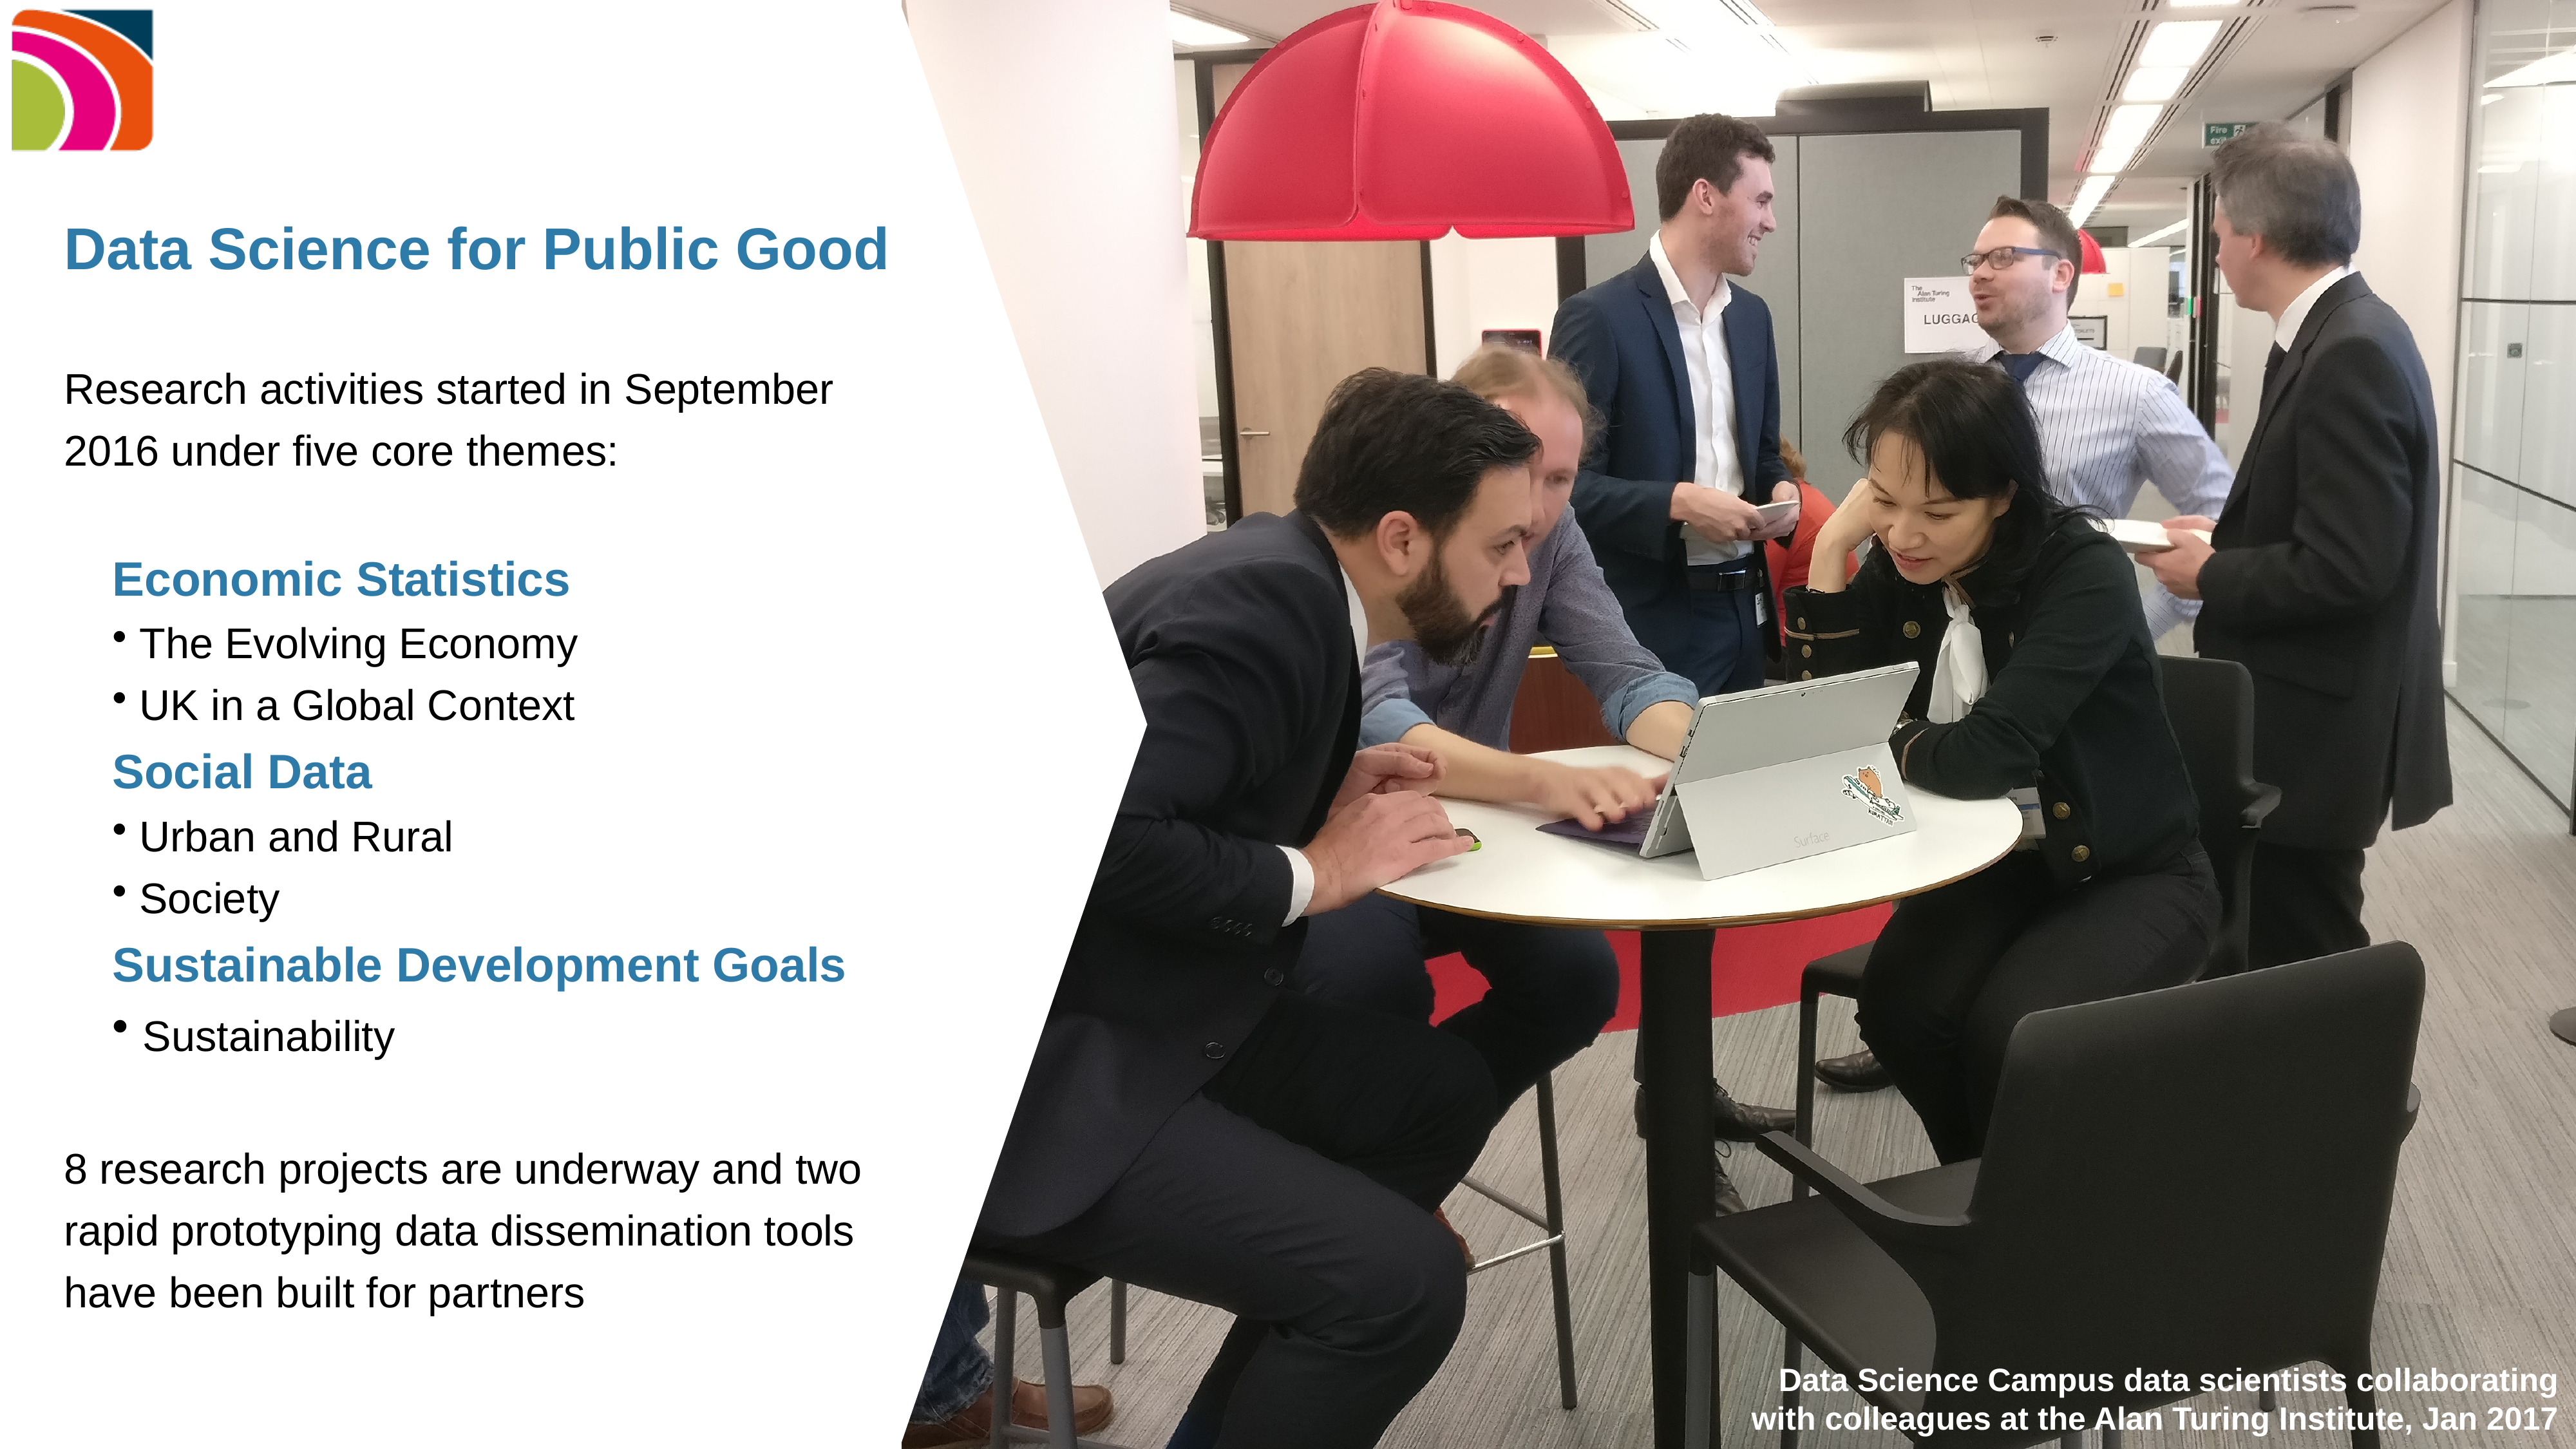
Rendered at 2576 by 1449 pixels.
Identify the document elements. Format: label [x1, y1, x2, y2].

text_box [0, 0, 1148, 1449]
picture [1148, 0, 2576, 1449]
